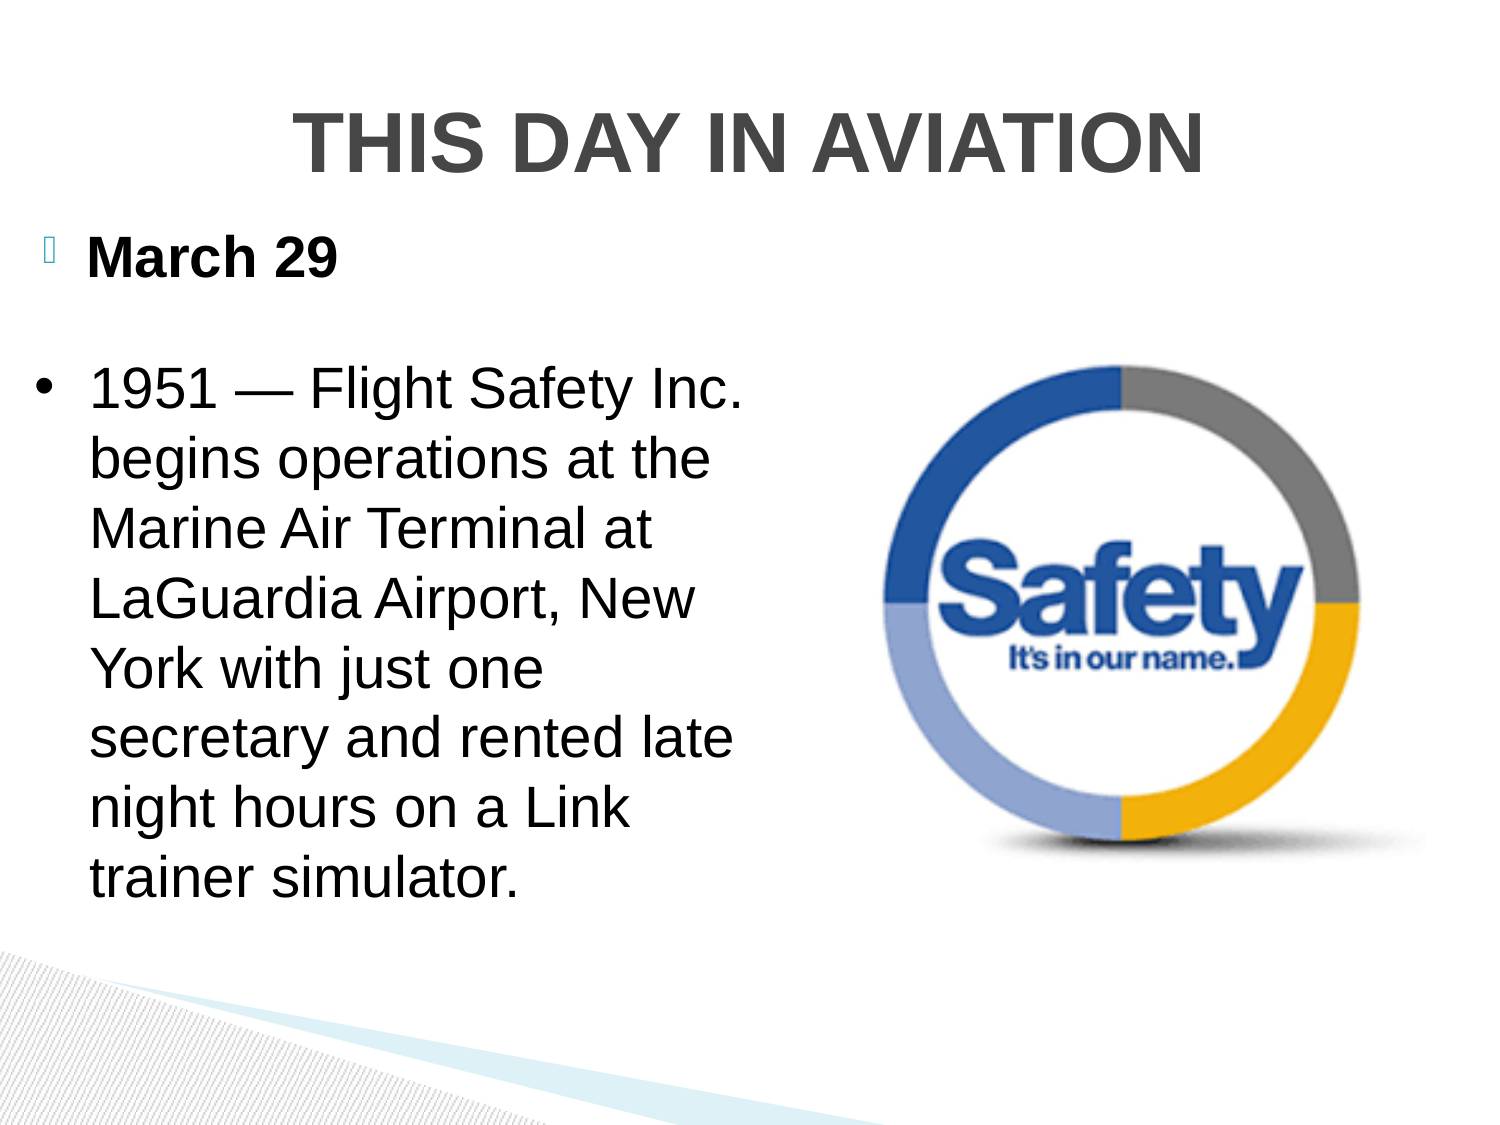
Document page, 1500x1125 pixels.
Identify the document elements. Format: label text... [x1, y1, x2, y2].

text_box [0, 950, 551, 1125]
list March 29 1951 — Flight Safety Inc. begins operations at the Marine Air Terminal at LaGuardia Airport, New York with just one secretary and rented late night hours on a Link trainer simulator. [20, 224, 788, 1076]
title THIS DAY IN AVIATION [75, 45, 1426, 233]
text_box [483, 1076, 886, 1125]
picture [827, 343, 1426, 873]
